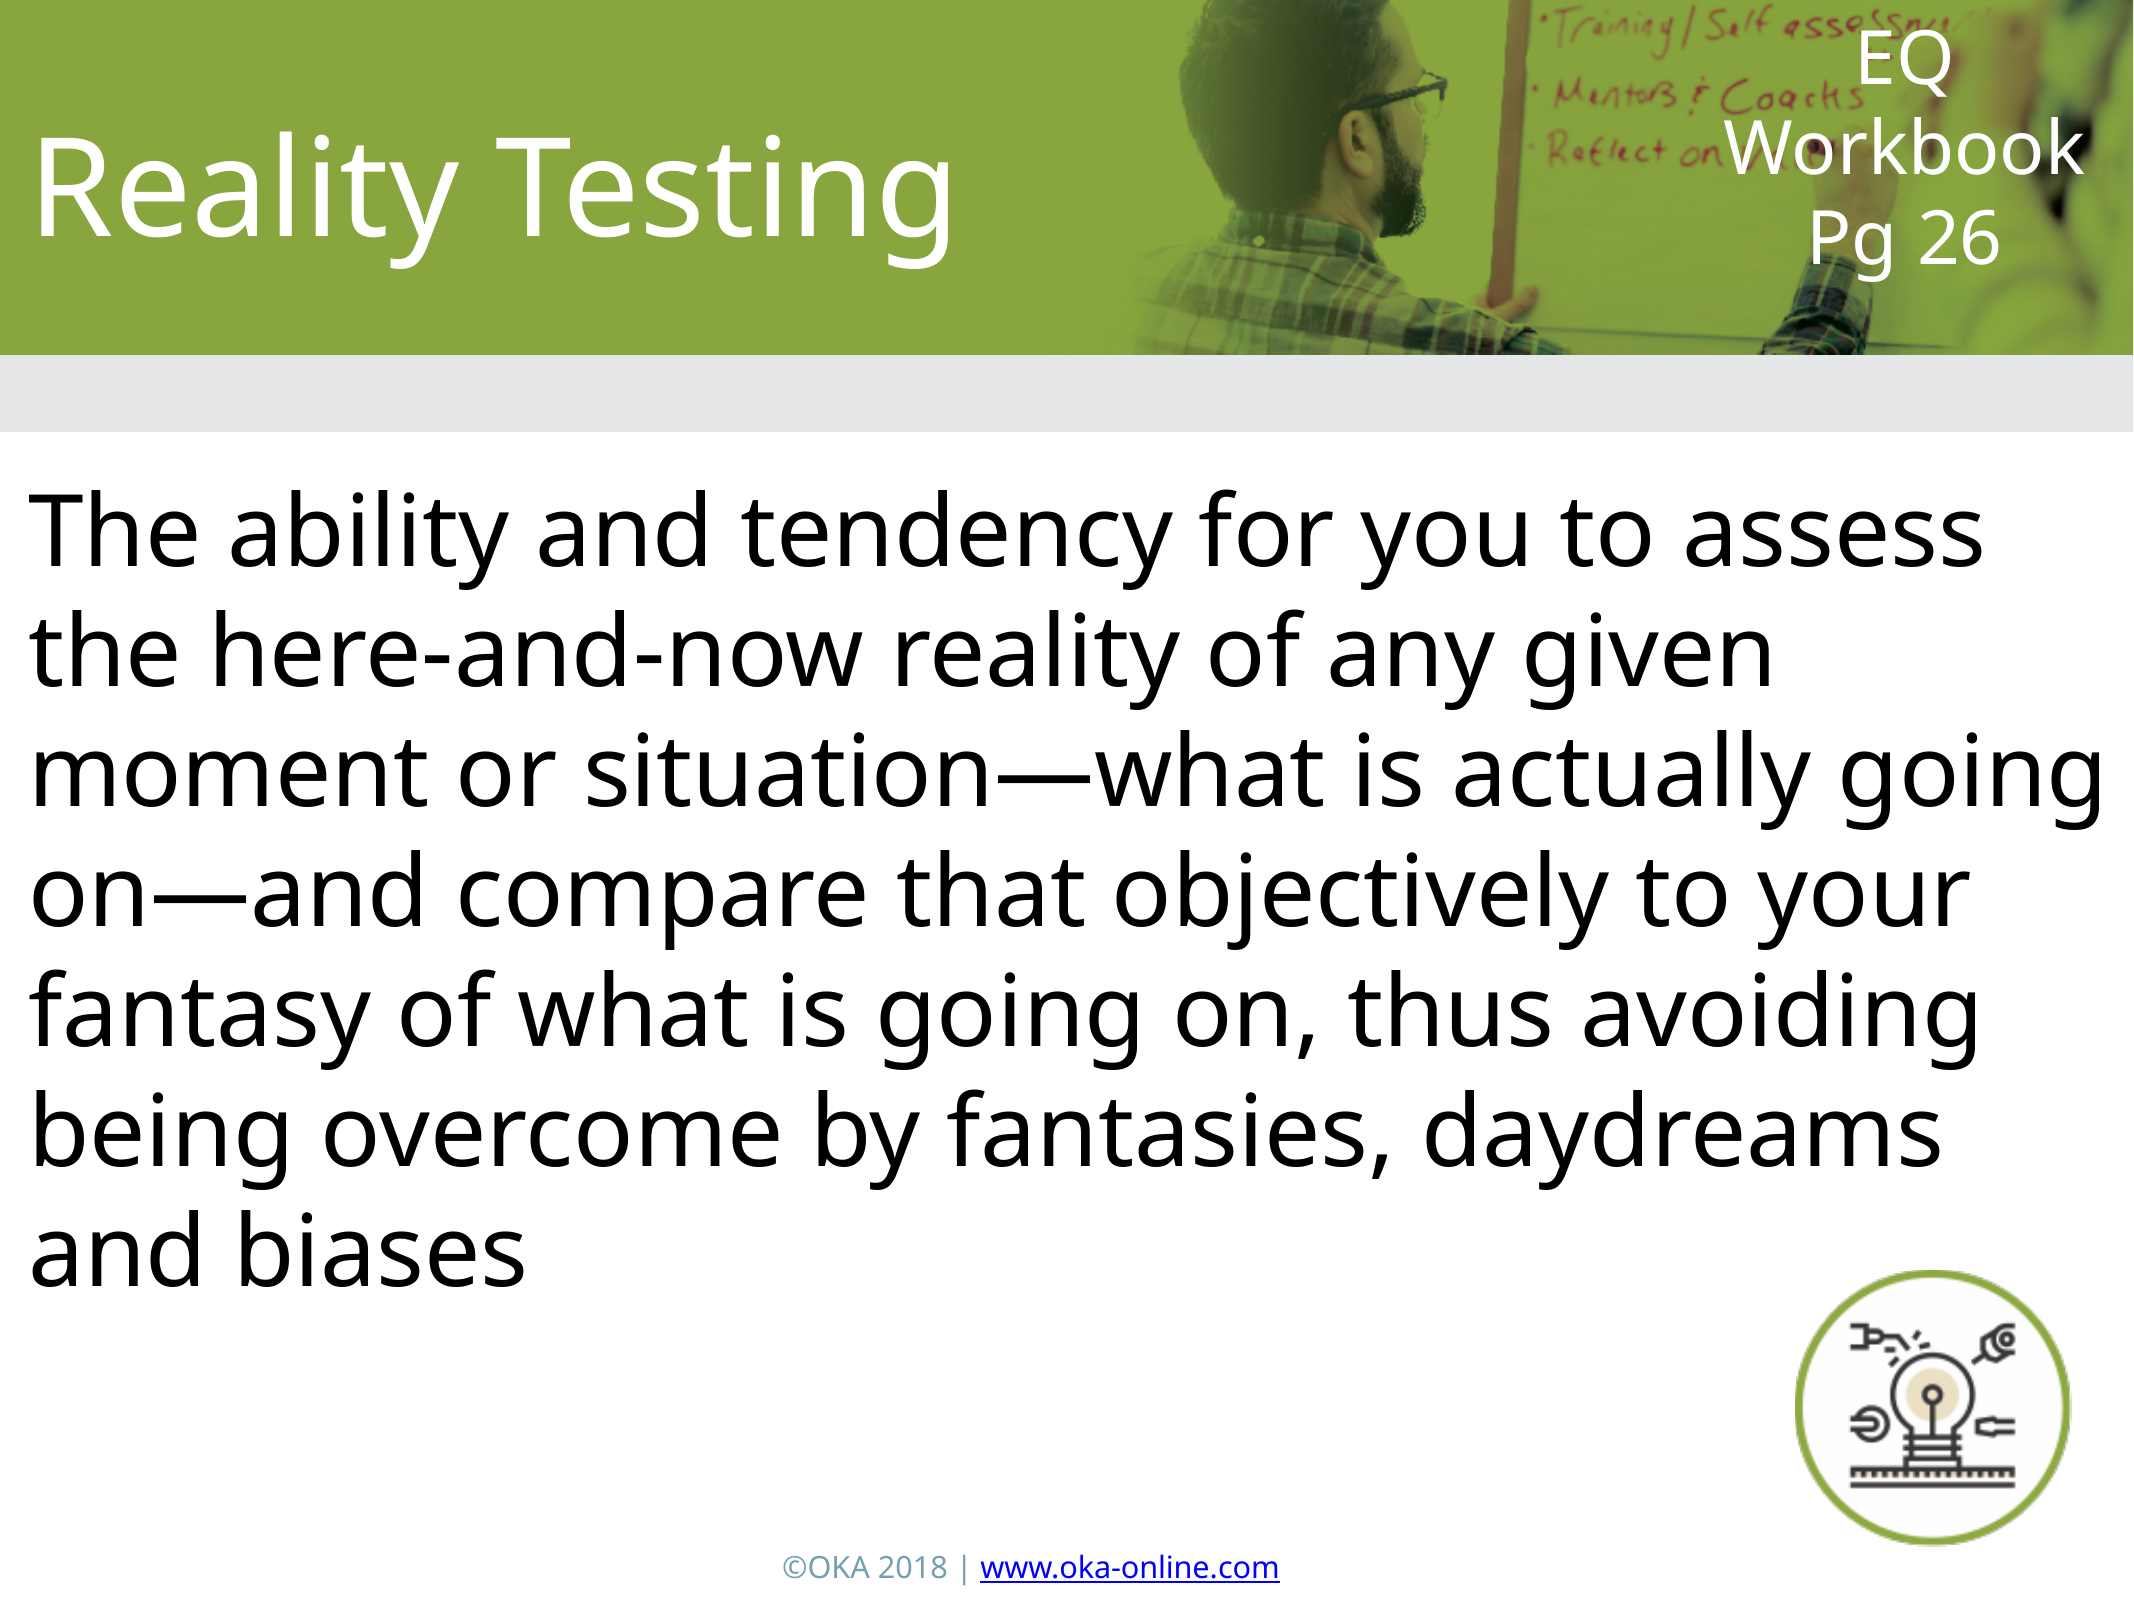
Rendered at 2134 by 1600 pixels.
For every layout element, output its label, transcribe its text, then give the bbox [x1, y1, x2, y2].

picture [0, 0, 2134, 432]
text_box EQ Workbook Pg 26 [1692, 1, 2117, 288]
picture [1795, 1492, 2072, 1547]
text_box The ability and tendency for you to assess the here-and-now reality of any given moment or situation—what is actually going on—and compare that objectively to your fantasy of what is going on, thus avoiding being overcome by fantasies, daydreams and biases [20, 458, 2125, 1492]
text_box Reality Testing [20, 3, 1842, 358]
